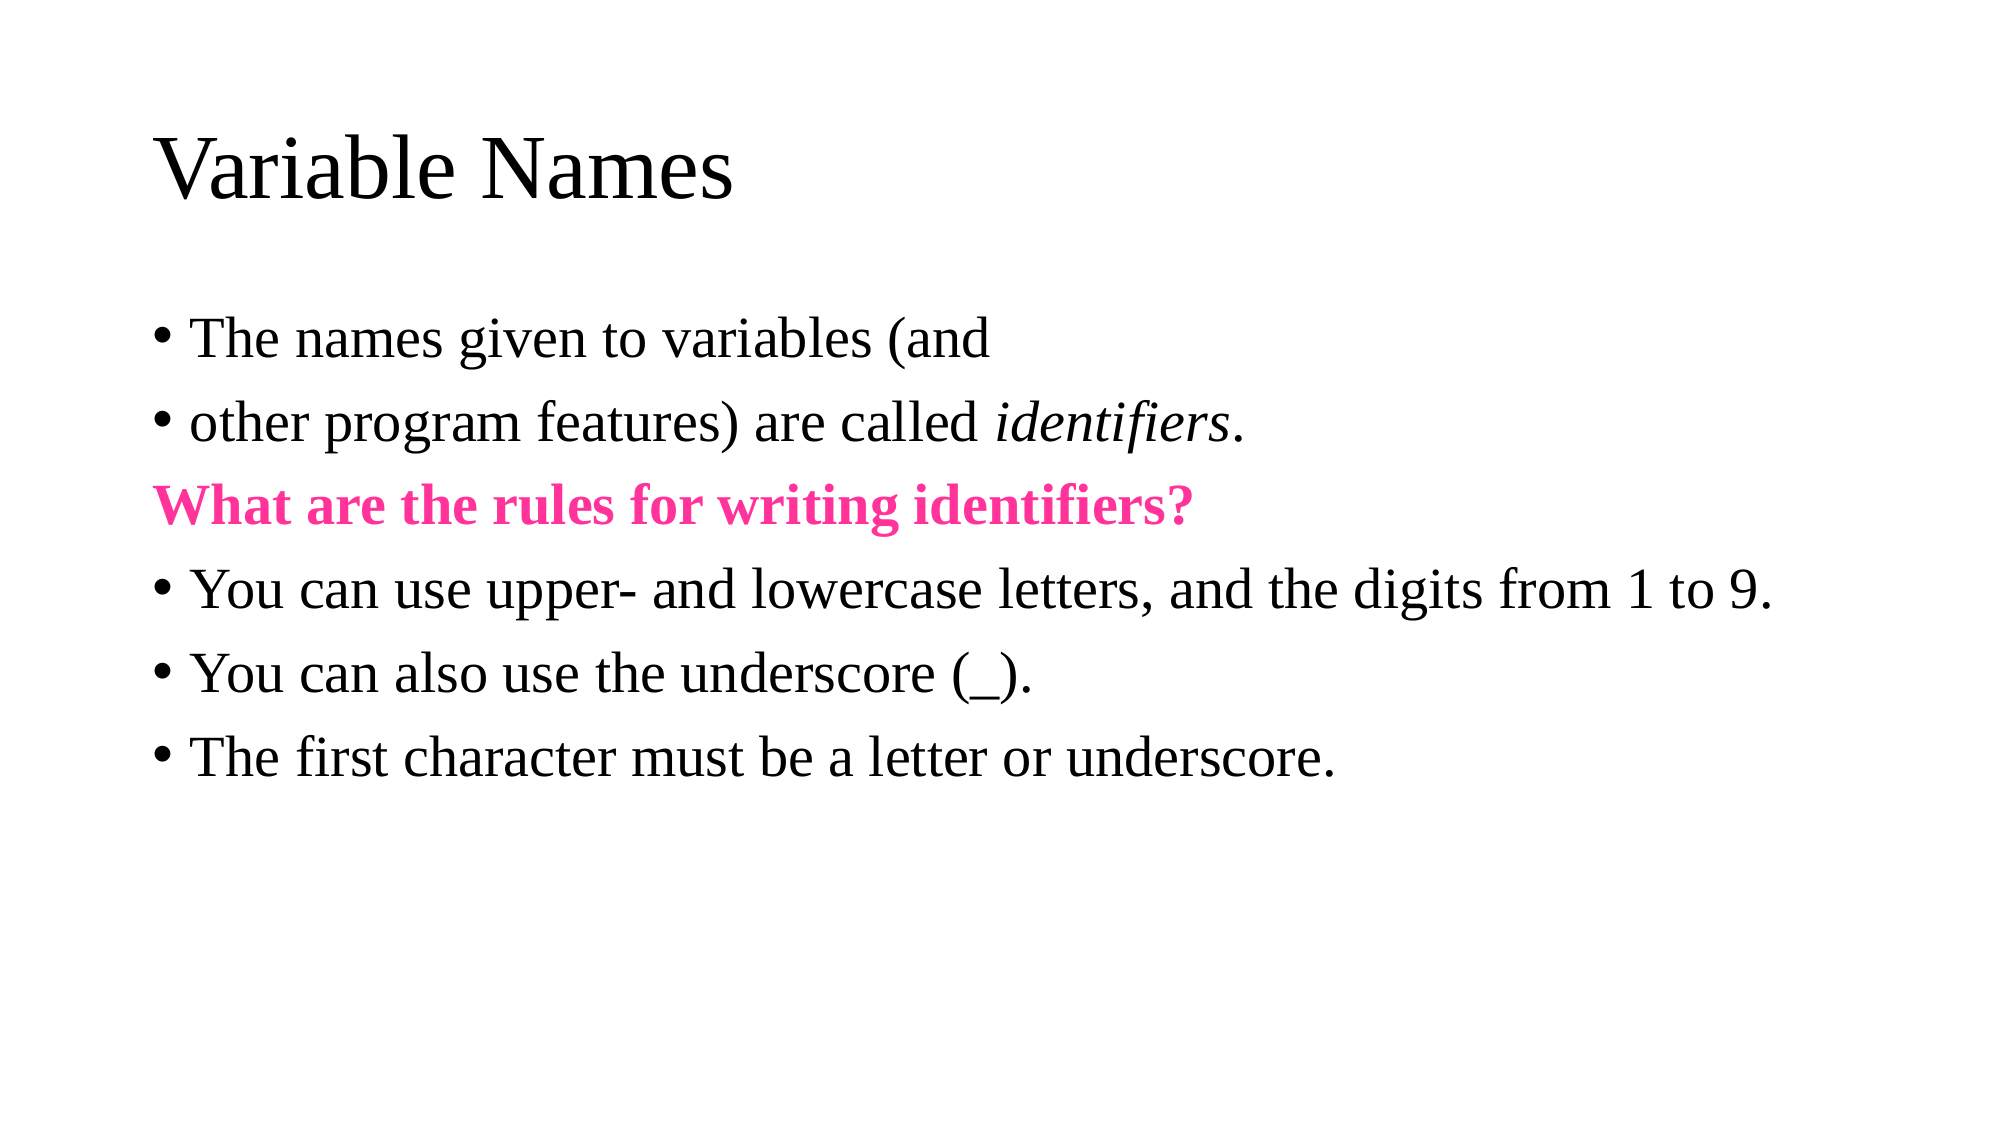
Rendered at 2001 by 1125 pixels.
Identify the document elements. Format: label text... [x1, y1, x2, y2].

list The names given to variables (and other program features) are called identifiers. What are the rules for writing identifiers? You can use upper- and lowercase letters, and the digits from 1 to 9. You can also use the underscore (_). The first character must be a letter or underscore. [137, 299, 1863, 1014]
title Variable Names [137, 59, 1863, 278]
